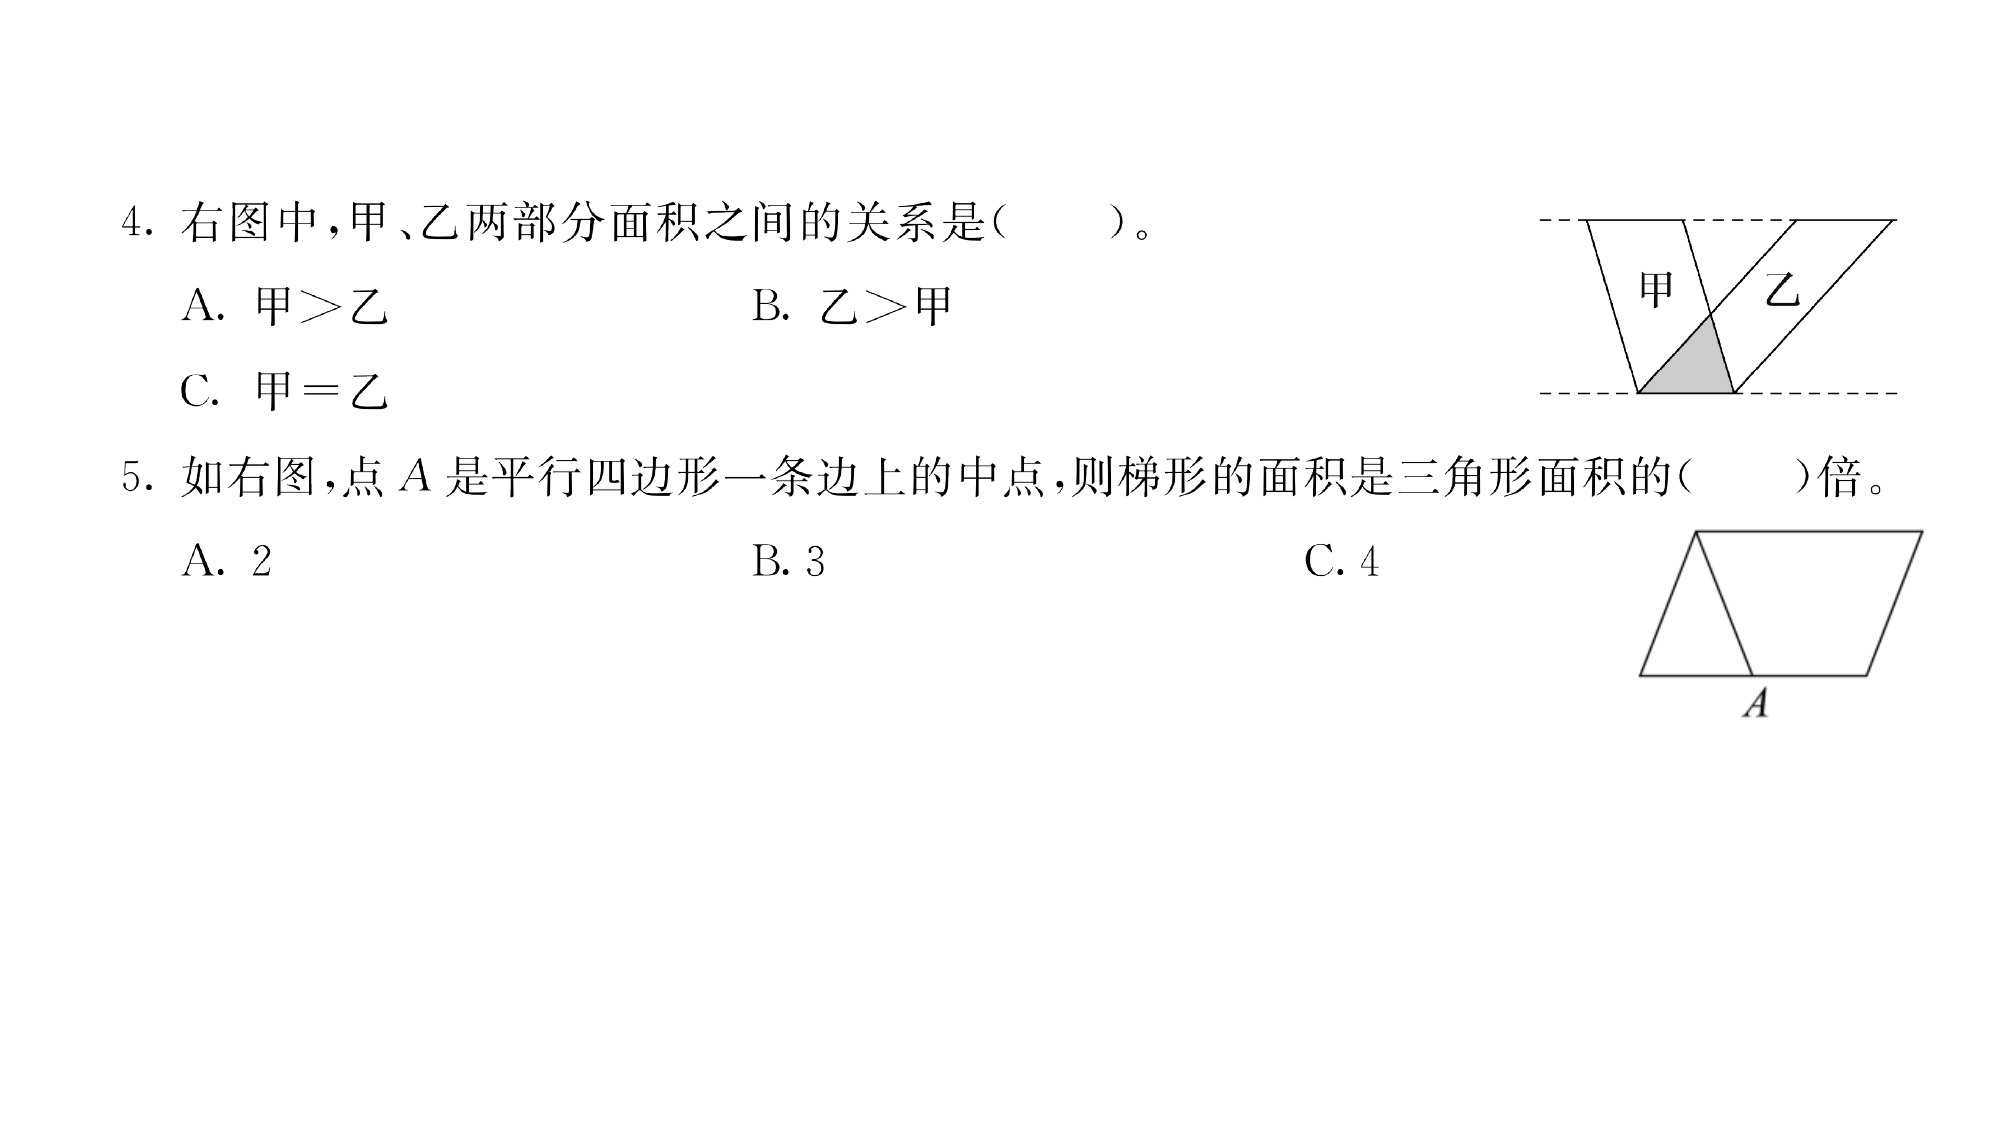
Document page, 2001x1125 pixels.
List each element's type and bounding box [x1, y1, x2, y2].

picture [118, 177, 2000, 727]
